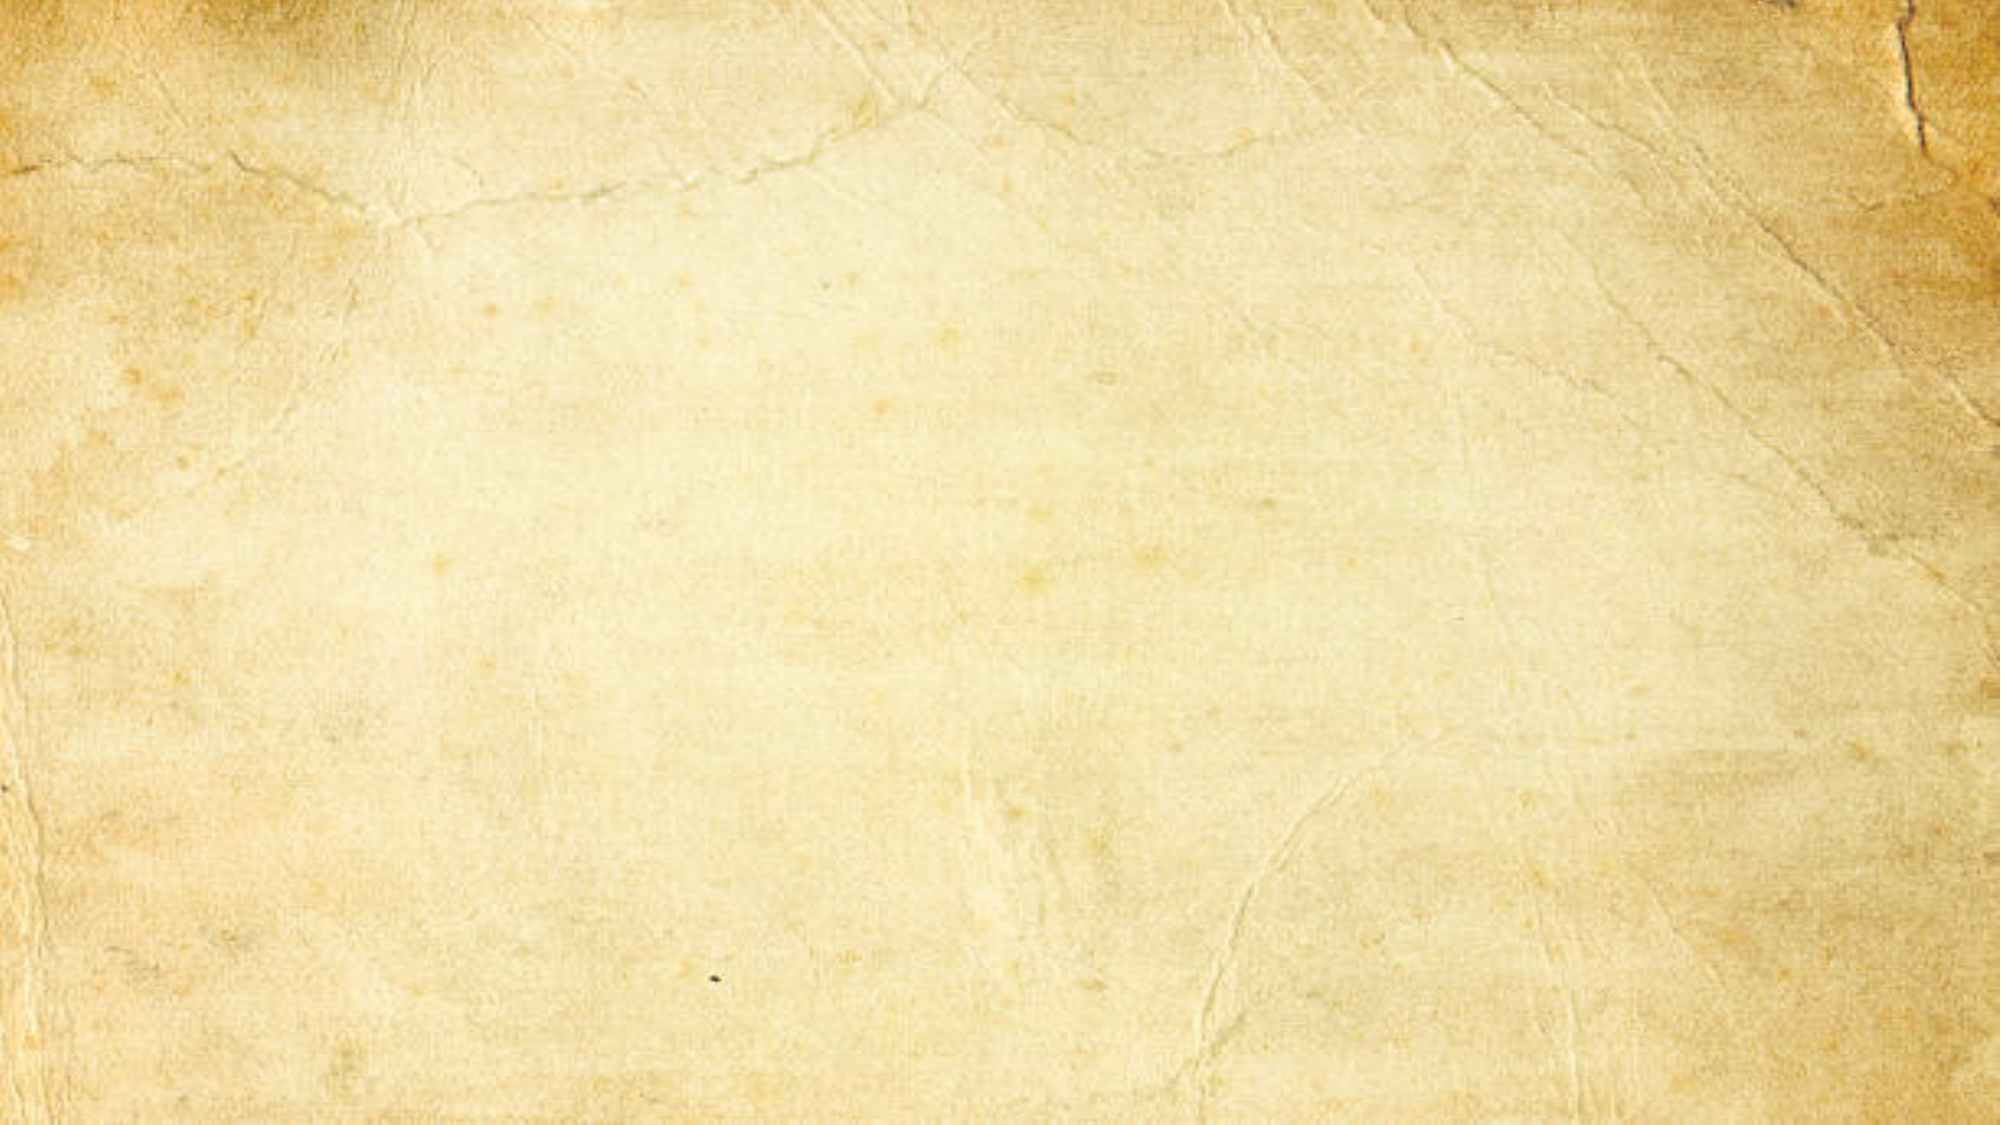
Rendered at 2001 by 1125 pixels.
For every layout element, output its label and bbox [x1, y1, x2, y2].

list [0, 0, 2000, 1125]
